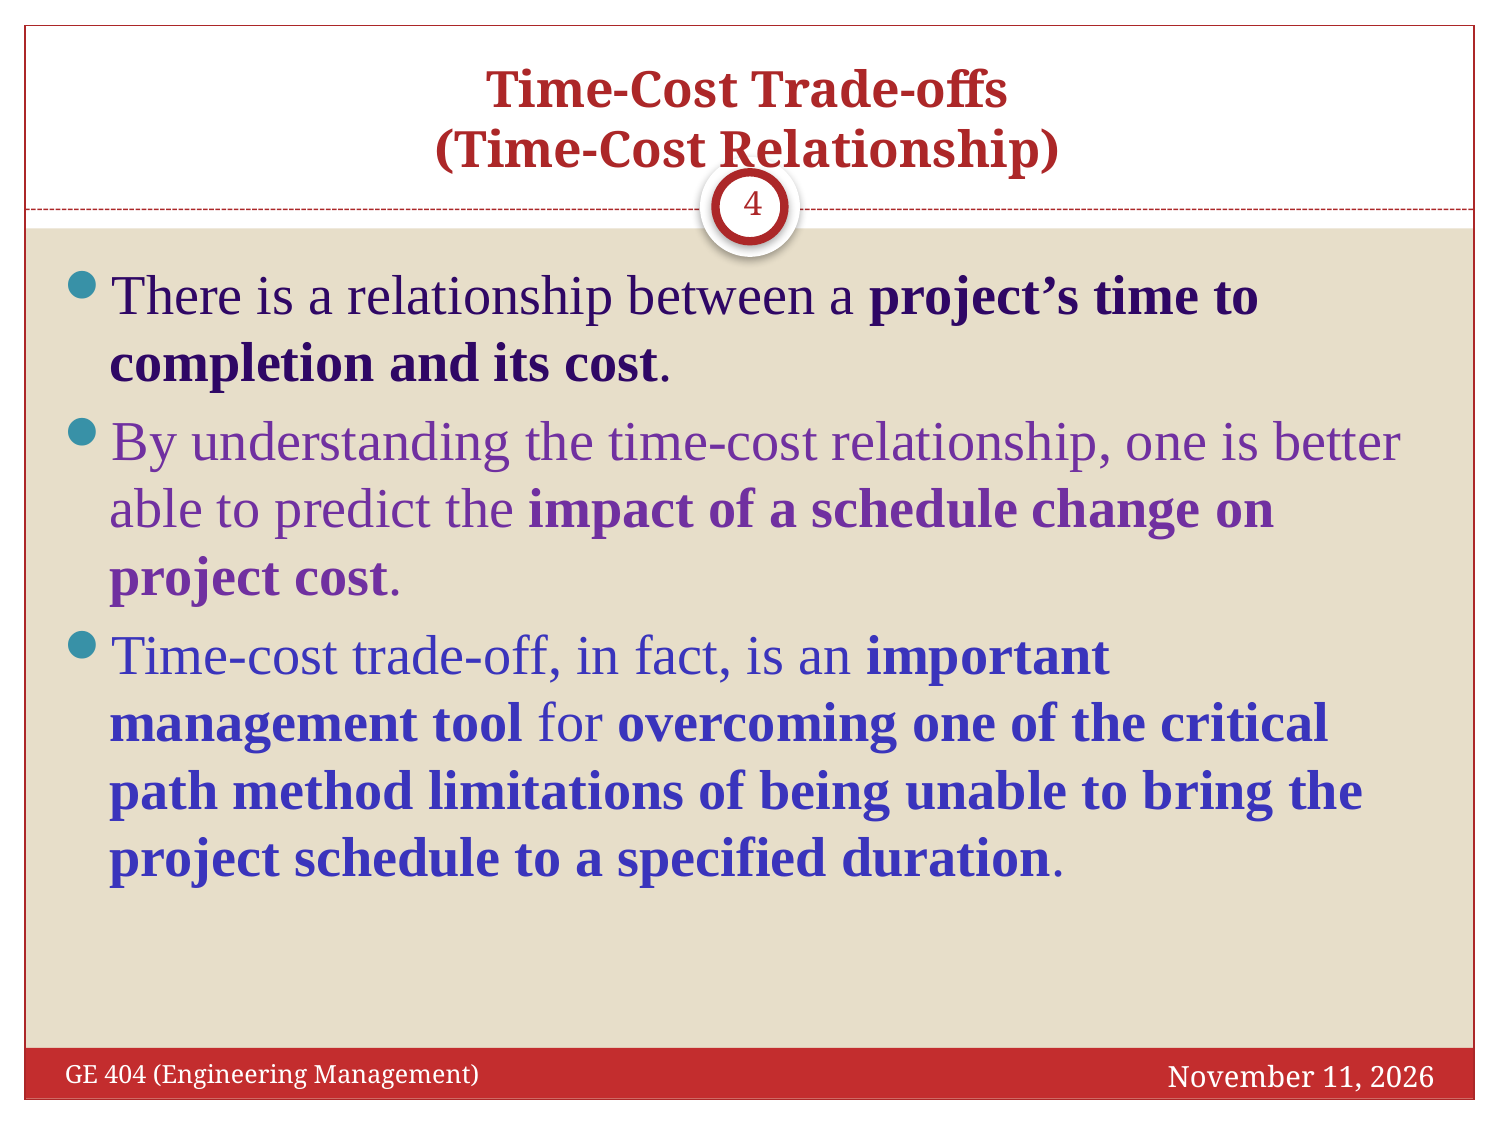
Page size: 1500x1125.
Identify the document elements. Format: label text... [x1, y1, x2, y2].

title Time-Cost Trade-offs (Time-Cost Relationship) [47, 60, 1448, 185]
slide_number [950, 1050, 1450, 1111]
slide_number 4 [715, 168, 791, 241]
list There is a relationship between a project’s time to completion and its cost. By understanding the time-cost relationship, one is better able to predict the impact of a schedule change on project cost. Time-cost trade-off, in fact, is an important management tool for overcoming one of the critical path method limitations of being unable to bring the project schedule to a specified duration. [49, 250, 1445, 1001]
footer GE 404 (Engineering Management) [50, 1051, 638, 1112]
